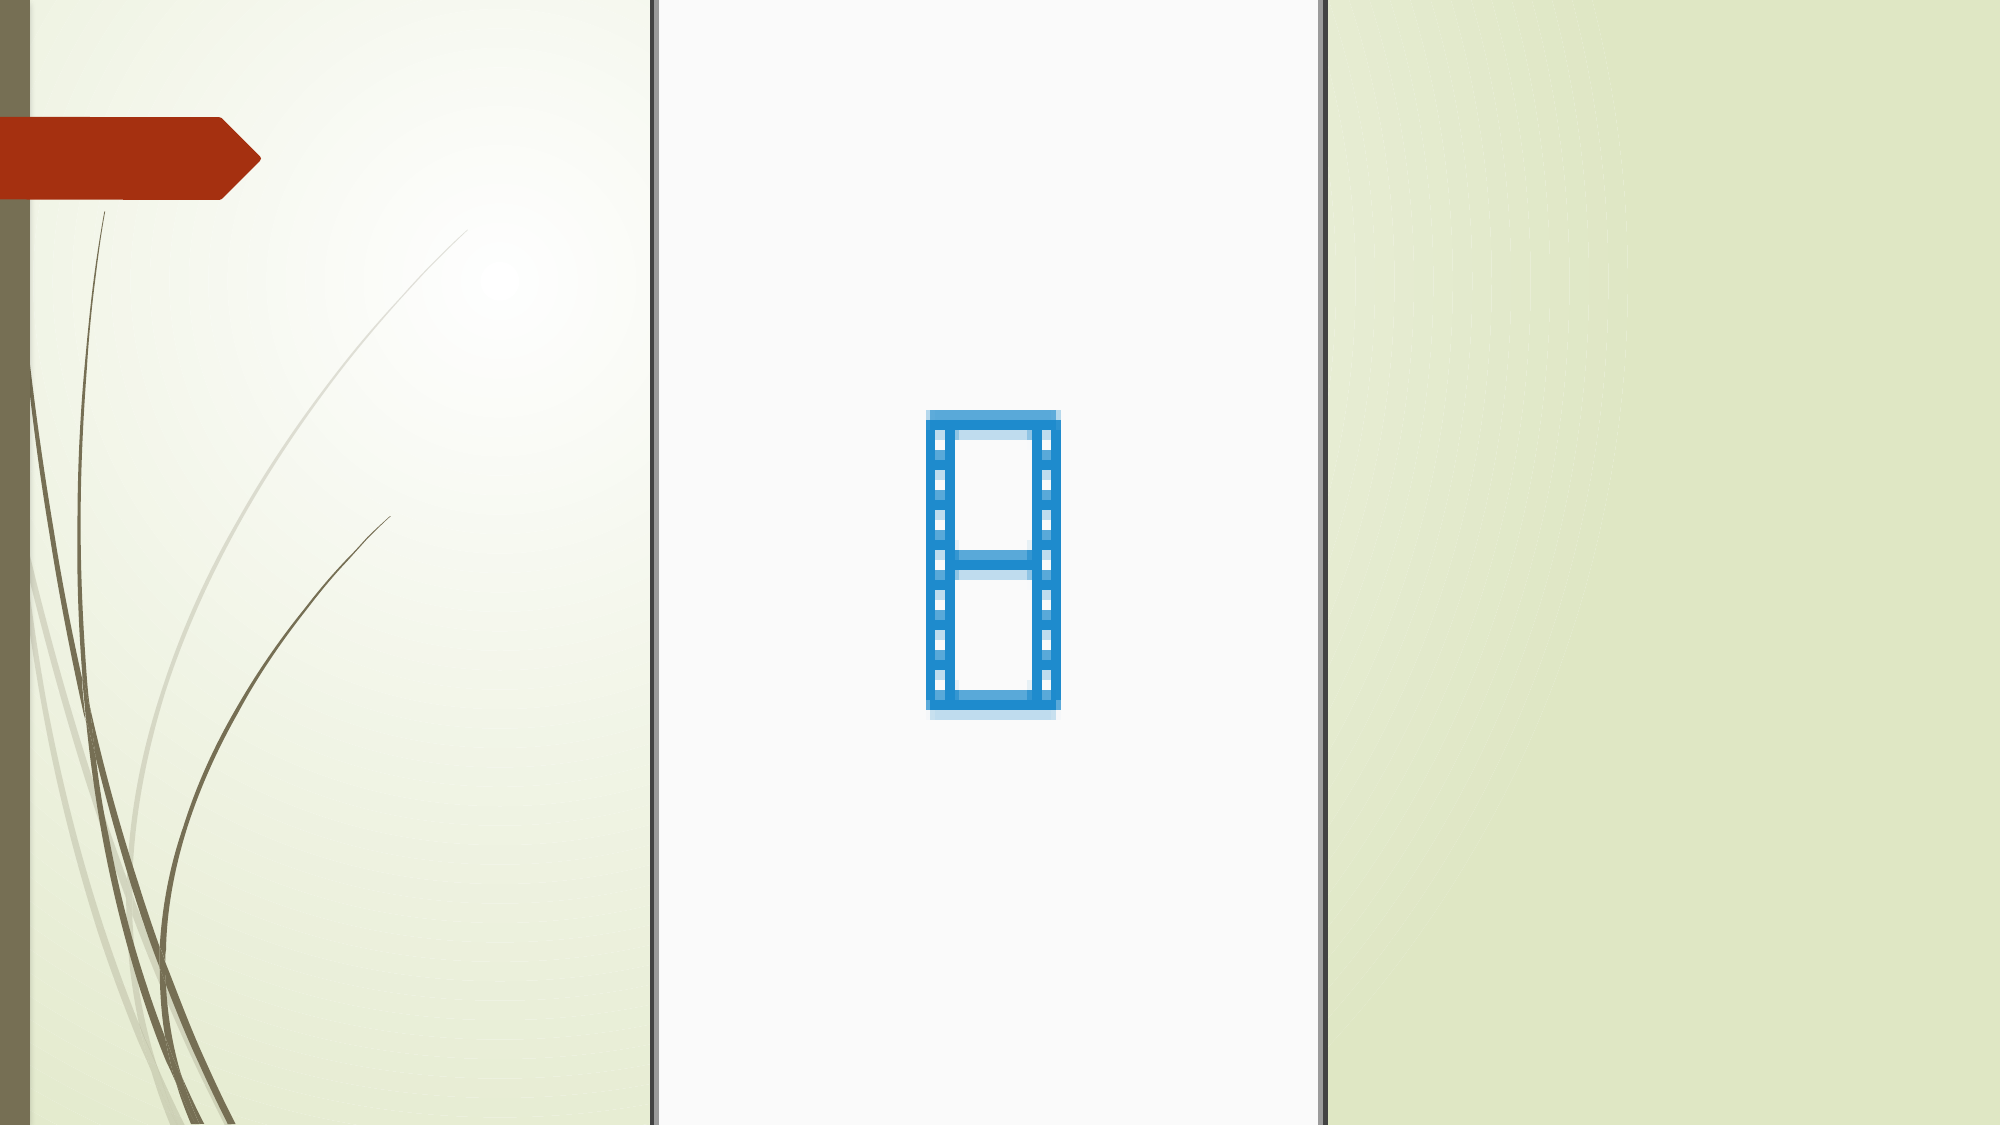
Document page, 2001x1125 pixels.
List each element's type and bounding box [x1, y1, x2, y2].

text_box [649, 0, 1329, 1125]
